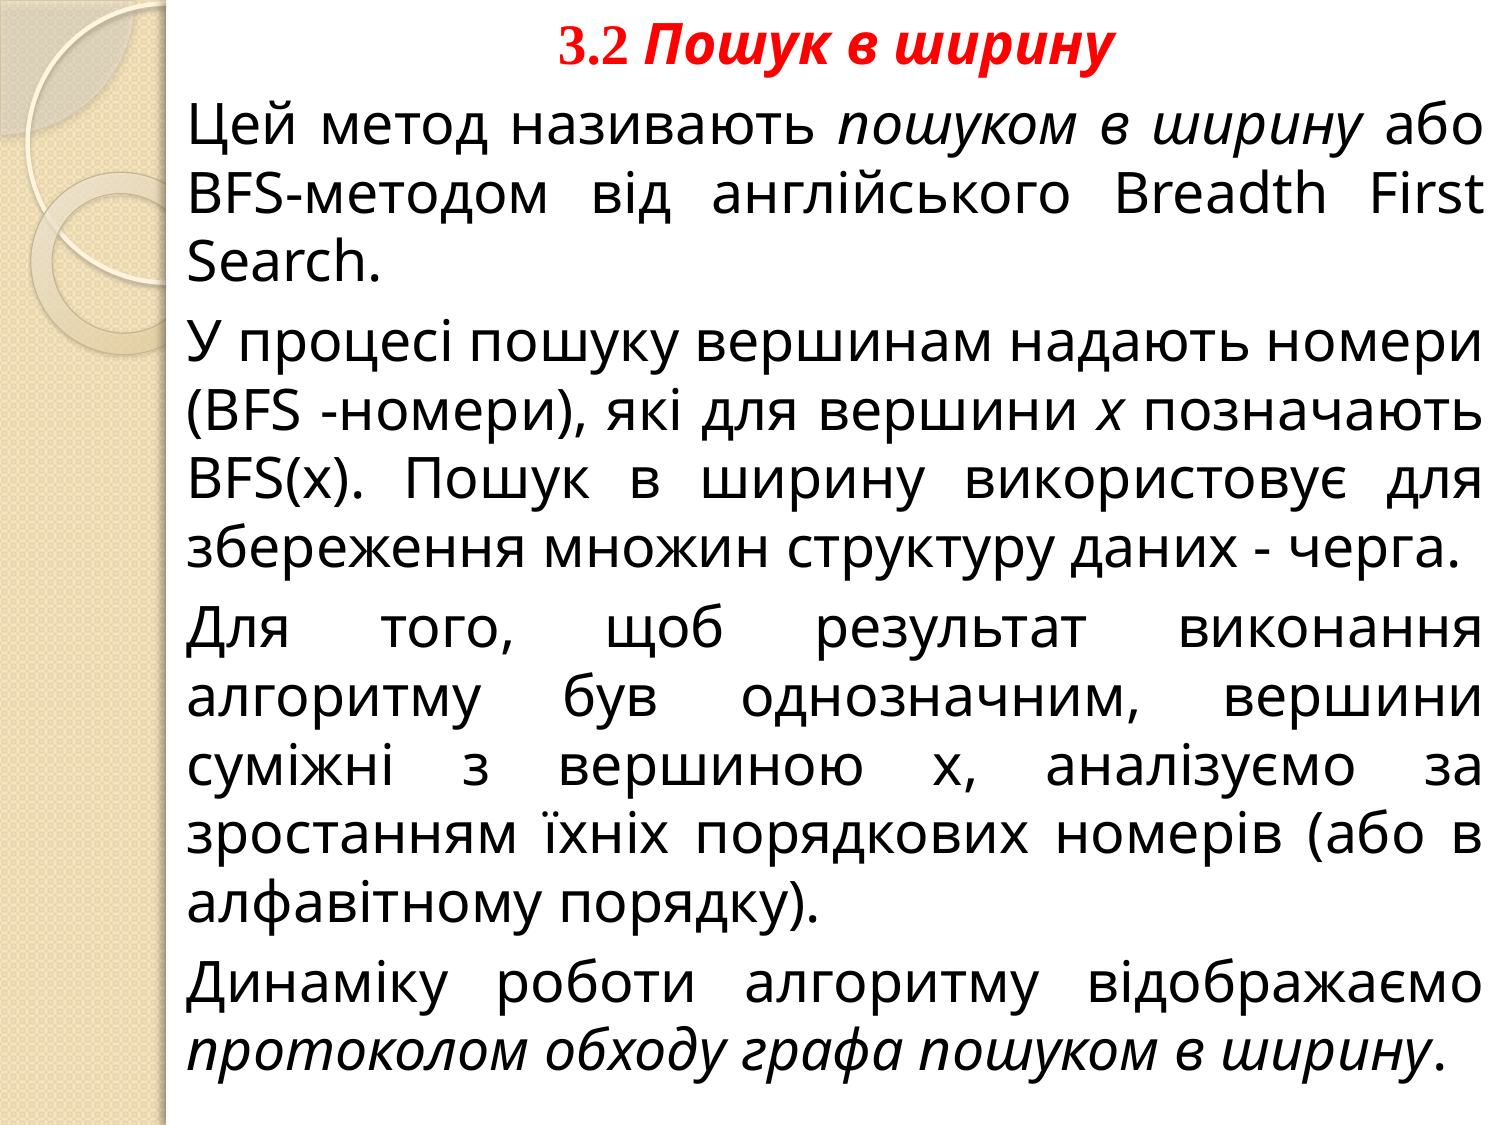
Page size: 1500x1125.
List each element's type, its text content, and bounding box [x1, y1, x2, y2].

list 3.2 Пошук в ширину Цей метод називають пошуком в ширину або BFS-методом від англійського Breadth First Search. У процесі пошуку вершинам надають номери (BFS -номери), які для вершини х позначають BFS(x). Пошук в ширину використовує для збереження множин структуру даних - черга. Для того, щоб результат виконання алгоритму був однозначним, вершини суміжні з вершиною х, аналізуємо за зростанням їхніх порядкових номерів (або в алфавітному порядку). Динаміку роботи алгоритму відображаємо протоколом обходу графа пошуком в ширину. [159, 0, 1500, 1125]
